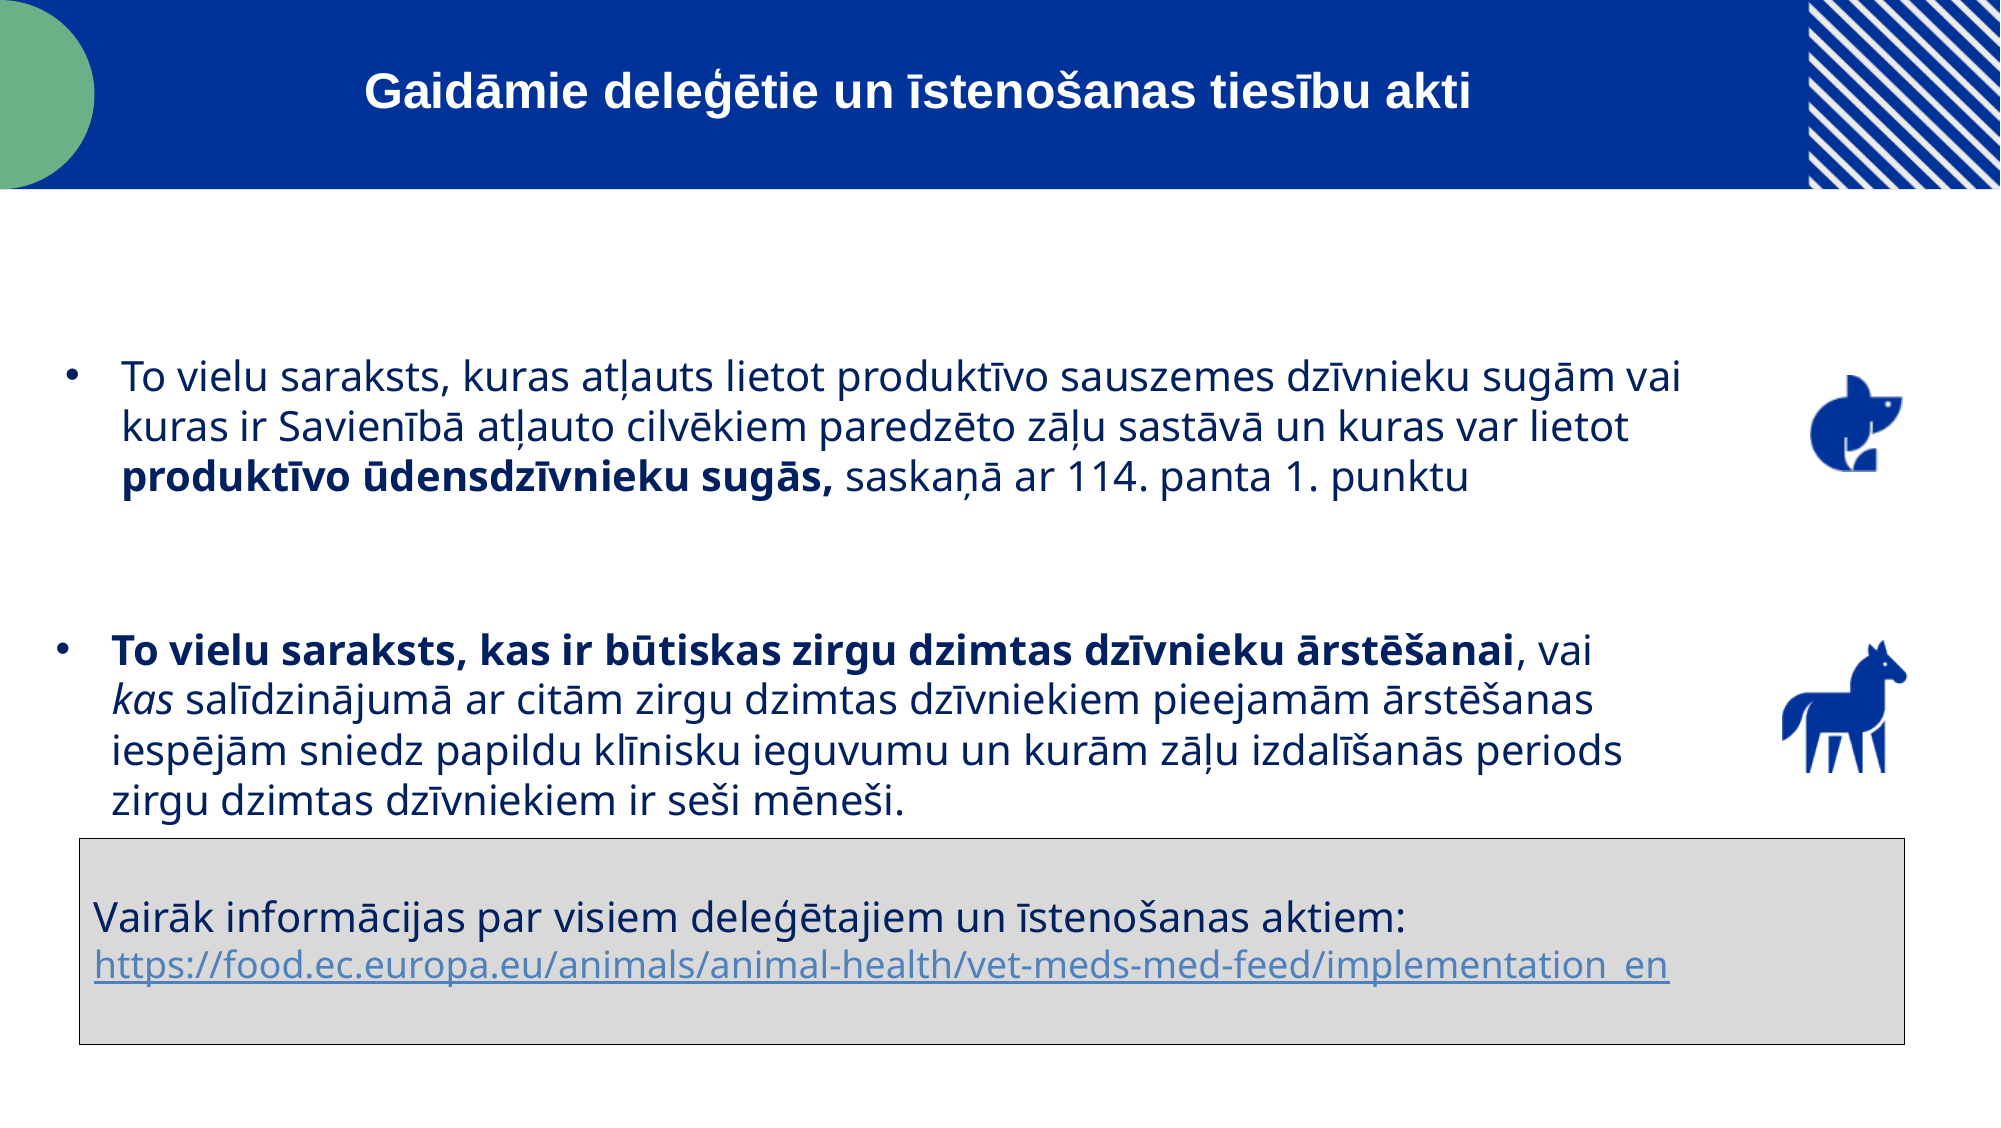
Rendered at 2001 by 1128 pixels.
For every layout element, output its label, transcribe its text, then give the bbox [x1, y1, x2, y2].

picture [1808, 0, 2000, 190]
text_box Vairāk informācijas par visiem deleģētajiem un īstenošanas aktiem: https://food.ec.europa.eu/animals/animal-health/vet-meds-med-feed/implementation_en [79, 838, 1905, 1045]
picture [1810, 375, 1903, 473]
text_box To vielu saraksts, kas ir būtiskas zirgu dzimtas dzīvnieku ārstēšanai, vai kas salīdzinājumā ar citām zirgu dzimtas dzīvniekiem pieejamām ārstēšanas iespējām sniedz papildu klīnisku ieguvumu un kurām zāļu izdalīšanās periods zirgu dzimtas dzīvniekiem ir seši mēneši. [40, 615, 1681, 831]
text_box To vielu saraksts, kuras atļauts lietot produktīvo sauszemes dzīvnieku sugām vai kuras ir Savienībā atļauto cilvēkiem paredzēto zāļu sastāvā un kuras var lietot produktīvo ūdensdzīvnieku sugās, saskaņā ar 114. panta 1. punktu [50, 241, 1751, 507]
picture [1782, 640, 1908, 774]
list Gaidāmie deleģētie un īstenošanas tiesību akti [125, 51, 1713, 130]
